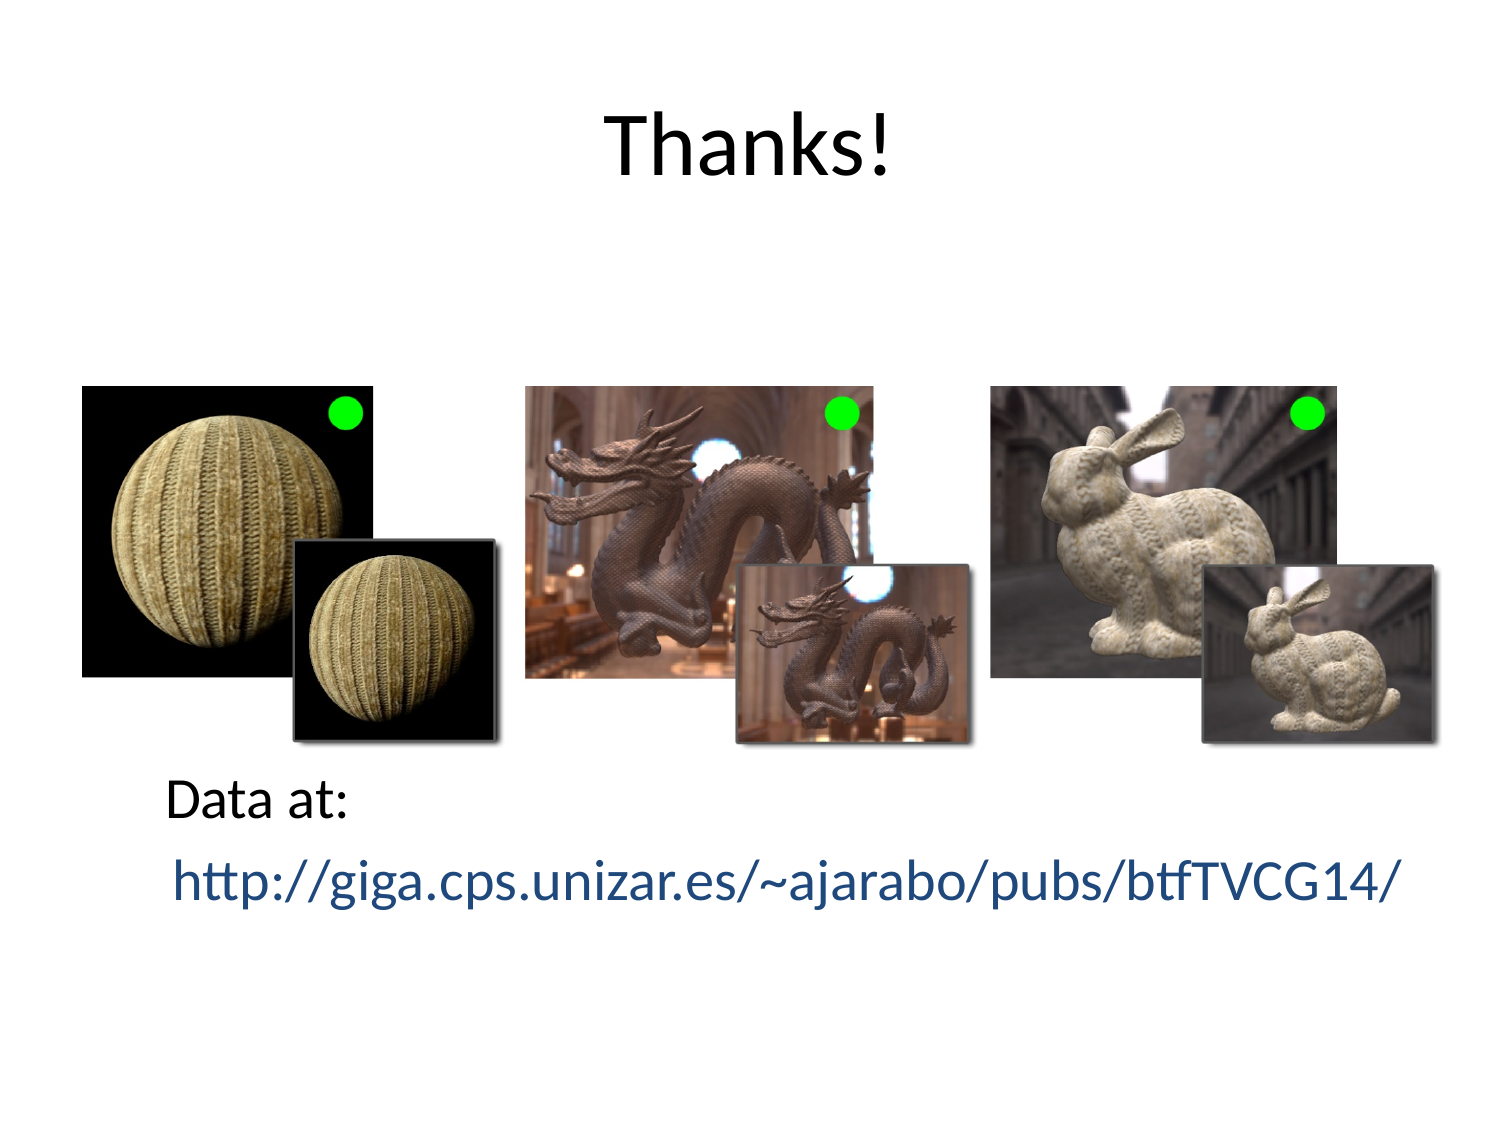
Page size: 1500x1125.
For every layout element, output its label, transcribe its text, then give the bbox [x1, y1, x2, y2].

title Thanks! [74, 44, 1426, 233]
list Data at: http://giga.cps.unizar.es/~ajarabo/pubs/btfTVCG14/ [74, 262, 1426, 1006]
picture [81, 386, 1443, 751]
